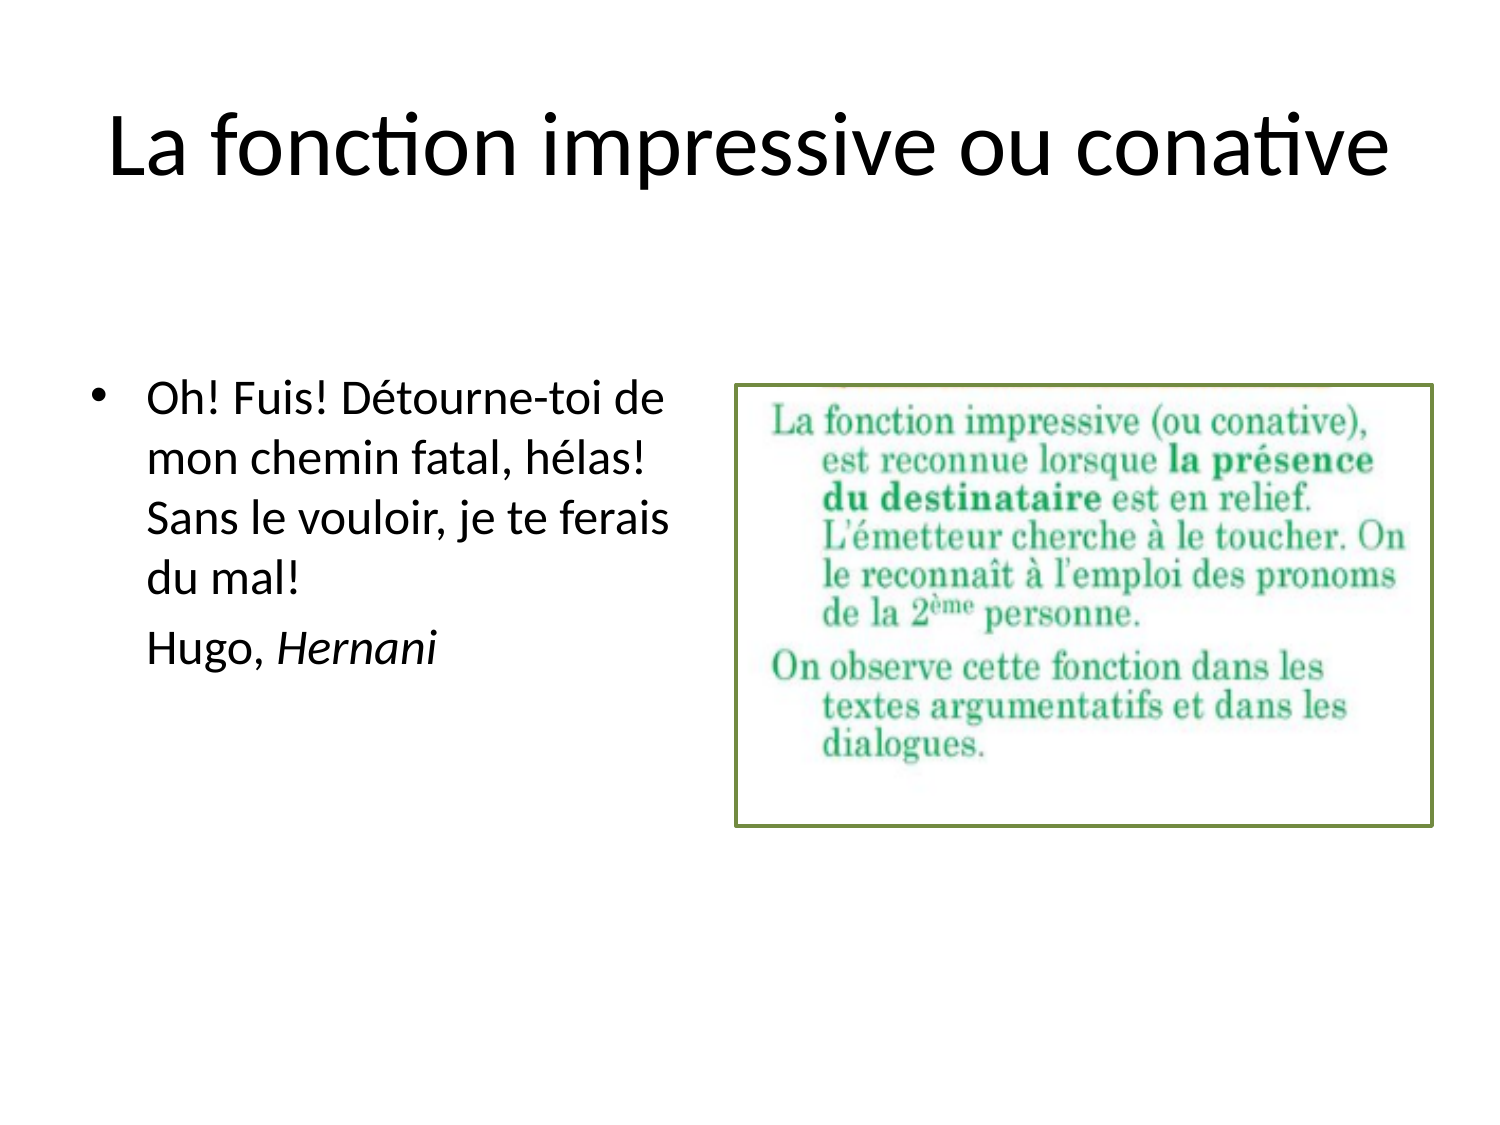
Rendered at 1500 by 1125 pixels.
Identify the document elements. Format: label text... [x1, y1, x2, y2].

title La fonction impressive ou conative [75, 45, 1425, 233]
list Oh! Fuis! Détourne-toi de mon chemin fatal, hélas! Sans le vouloir, je te ferais du mal! Hugo, Hernani [75, 356, 738, 1005]
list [737, 386, 1430, 824]
